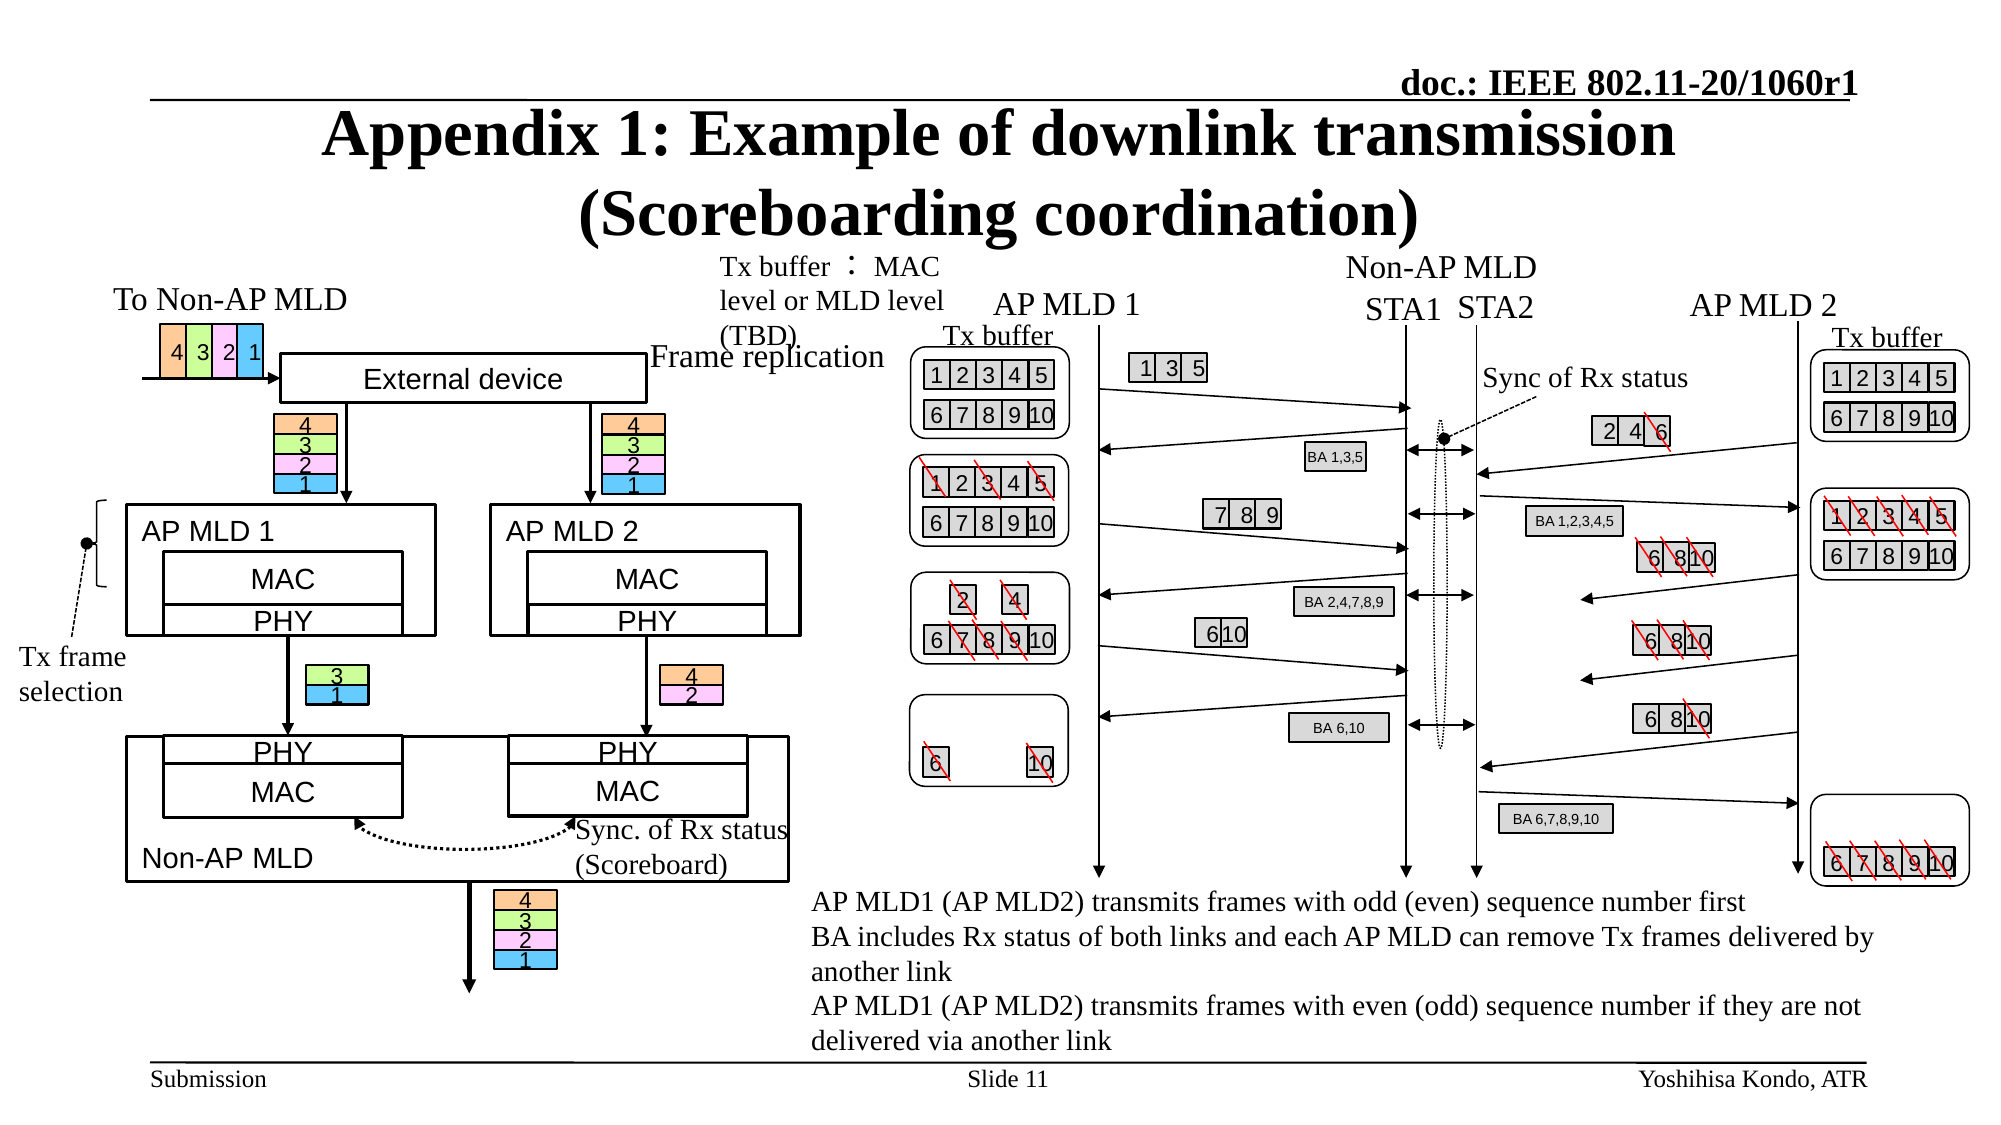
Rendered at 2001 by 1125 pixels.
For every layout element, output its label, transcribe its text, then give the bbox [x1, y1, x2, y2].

text_box 8 [974, 397, 1000, 431]
title Appendix 1: Example of downlink transmission (Scoreboarding coordination) [149, 112, 1850, 226]
text_box 2 [1590, 414, 1616, 441]
text_box [354, 816, 575, 850]
text_box 1 [1822, 360, 1848, 394]
text_box 10 [1926, 544, 1957, 572]
text_box 10 [1026, 397, 1057, 431]
text_box 3 [303, 663, 371, 687]
text_box BA 6,7,8,9,10 [1497, 812, 1615, 835]
text_box 5 [1179, 351, 1209, 384]
text_box 4 [1000, 357, 1026, 391]
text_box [1097, 694, 1408, 718]
text_box 2 [948, 357, 974, 391]
text_box [910, 572, 1070, 664]
text_box Tx frame selection [18, 637, 190, 708]
text_box PHY [506, 734, 749, 761]
text_box AP MLD 1 [126, 504, 436, 636]
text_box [1656, 619, 1681, 660]
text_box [1823, 495, 1846, 536]
text_box Tx buffer [1000, 316, 1054, 352]
text_box 8 [1227, 497, 1253, 522]
text_box 1 [492, 952, 559, 971]
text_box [1098, 523, 1410, 550]
text_box [1433, 604, 1448, 724]
text_box Non-AP MLD [1345, 245, 1538, 286]
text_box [1631, 620, 1654, 661]
text_box STA2 [1457, 285, 1535, 326]
text_box PHY [161, 734, 404, 761]
text_box 5 [1026, 357, 1057, 391]
text_box 2 [1848, 360, 1874, 394]
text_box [1098, 428, 1408, 451]
text_box [1810, 349, 1970, 442]
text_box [1098, 573, 1408, 596]
slide_number Slide 11 [950, 1061, 1067, 1123]
text_box MAC [506, 761, 749, 816]
text_box Non-AP MLD [126, 736, 789, 882]
text_box Tx buffer：MAC level or MLD level (TBD) [719, 246, 1000, 352]
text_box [1682, 698, 1710, 739]
text_box 4 [1616, 414, 1639, 441]
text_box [1876, 496, 1898, 537]
text_box Frame replication [649, 334, 913, 375]
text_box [999, 579, 1027, 620]
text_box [1874, 840, 1897, 881]
text_box 1 [235, 322, 265, 377]
text_box [1436, 431, 1444, 449]
text_box 9 [1900, 544, 1926, 572]
text_box 2 [209, 322, 235, 377]
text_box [71, 543, 87, 637]
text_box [1027, 460, 1055, 501]
text_box 8 [1874, 544, 1900, 572]
text_box PHY [162, 602, 405, 637]
text_box MAC [161, 549, 404, 607]
text_box 10 [1032, 623, 1057, 656]
text_box 9 [1000, 397, 1026, 431]
text_box 4 [658, 663, 725, 687]
text_box 4 [1900, 360, 1926, 394]
text_box 1 [272, 476, 339, 495]
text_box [1899, 839, 1922, 880]
text_box 10 [1026, 507, 1056, 539]
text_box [1924, 839, 1952, 880]
text_box 6 [1822, 400, 1848, 434]
text_box 4 [158, 322, 184, 377]
text_box 6 [1193, 616, 1219, 644]
text_box 2 [492, 932, 559, 952]
text_box 6 [1822, 542, 1848, 572]
text_box [1434, 459, 1447, 513]
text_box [1901, 494, 1929, 535]
text_box STA1 [1365, 287, 1443, 328]
text_box 5 [1926, 360, 1957, 394]
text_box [923, 741, 951, 782]
text_box 3 [184, 322, 209, 377]
text_box 4 [600, 412, 667, 436]
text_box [973, 459, 1001, 500]
text_box 1 [1127, 351, 1153, 384]
text_box 3 [600, 436, 667, 457]
text_box 7 [948, 397, 974, 431]
text_box [910, 346, 1070, 439]
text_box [918, 456, 946, 498]
text_box AP MLD 2 [1689, 283, 1839, 324]
text_box 9 [999, 505, 1026, 539]
text_box [93, 500, 107, 587]
text_box MAC [526, 549, 769, 607]
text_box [1104, 388, 1401, 409]
text_box BA 6,10 [1287, 726, 1391, 744]
footer Yoshihisa Kondo, ATR [1171, 1061, 1869, 1093]
text_box [909, 454, 1069, 547]
text_box 6 [922, 623, 943, 656]
text_box 2 [951, 465, 968, 499]
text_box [971, 619, 999, 660]
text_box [1848, 496, 1874, 537]
text_box [1810, 794, 1970, 881]
text_box 3 [974, 357, 1000, 391]
text_box MAC [161, 761, 404, 820]
text_box [1810, 488, 1970, 580]
text_box BA 1,3,5 [1302, 459, 1368, 473]
text_box 8 [1874, 400, 1900, 434]
text_box External device [280, 353, 647, 403]
text_box AP MLD 2 [490, 504, 801, 636]
text_box Sync. of Rx status (Scoreboard) [575, 810, 797, 881]
text_box 8 [973, 507, 999, 539]
text_box [1437, 734, 1444, 749]
text_box 1 [922, 357, 948, 391]
text_box 3 [492, 912, 559, 932]
text_box To Non-AP MLD [113, 276, 349, 317]
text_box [948, 620, 969, 661]
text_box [1026, 742, 1054, 783]
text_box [1825, 841, 1847, 882]
text_box 9 [1253, 497, 1283, 522]
text_box Tx buffer [1831, 317, 1943, 353]
text_box 6 [921, 505, 947, 539]
text_box 7 [1848, 400, 1874, 434]
text_box AP MLD 1 [1000, 282, 1142, 323]
text_box 10 [1926, 400, 1957, 434]
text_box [1929, 496, 1957, 537]
text_box [1433, 523, 1448, 594]
text_box 6 [922, 397, 948, 431]
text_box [1443, 396, 1537, 439]
text_box 7 [1201, 497, 1227, 522]
text_box 4 [272, 412, 339, 436]
text_box [909, 694, 1069, 787]
text_box 2 [272, 456, 339, 476]
text_box Sync of Rx status [1482, 358, 1695, 394]
text_box 10 [1219, 616, 1249, 644]
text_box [1000, 620, 1028, 661]
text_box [1476, 442, 1801, 804]
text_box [1849, 840, 1873, 881]
text_box 2 [658, 687, 725, 707]
text_box PHY [526, 607, 769, 637]
text_box AP MLD1 (AP MLD2) transmits frames with odd (even) sequence number first BA includes Rx status of both links and each AP MLD can remove Tx frames delivered by another link AP MLD1 (AP MLD2) transmits frames with even (odd) sequence number if they are not delivered via another link [810, 881, 1971, 1057]
text_box 3 [272, 436, 339, 456]
text_box BA 2,4,7,8,9 [1292, 604, 1396, 618]
text_box 2 [600, 457, 667, 476]
text_box 1 [303, 687, 371, 707]
text_box 9 [1900, 400, 1926, 434]
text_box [1682, 620, 1710, 661]
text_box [1643, 411, 1671, 441]
text_box 7 [1848, 545, 1874, 572]
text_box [1097, 645, 1409, 671]
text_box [949, 579, 977, 619]
text_box 1 [600, 476, 667, 496]
text_box 3 [1874, 360, 1900, 394]
text_box 4 [1005, 465, 1022, 499]
text_box 7 [947, 505, 973, 539]
text_box 3 [1153, 351, 1179, 384]
